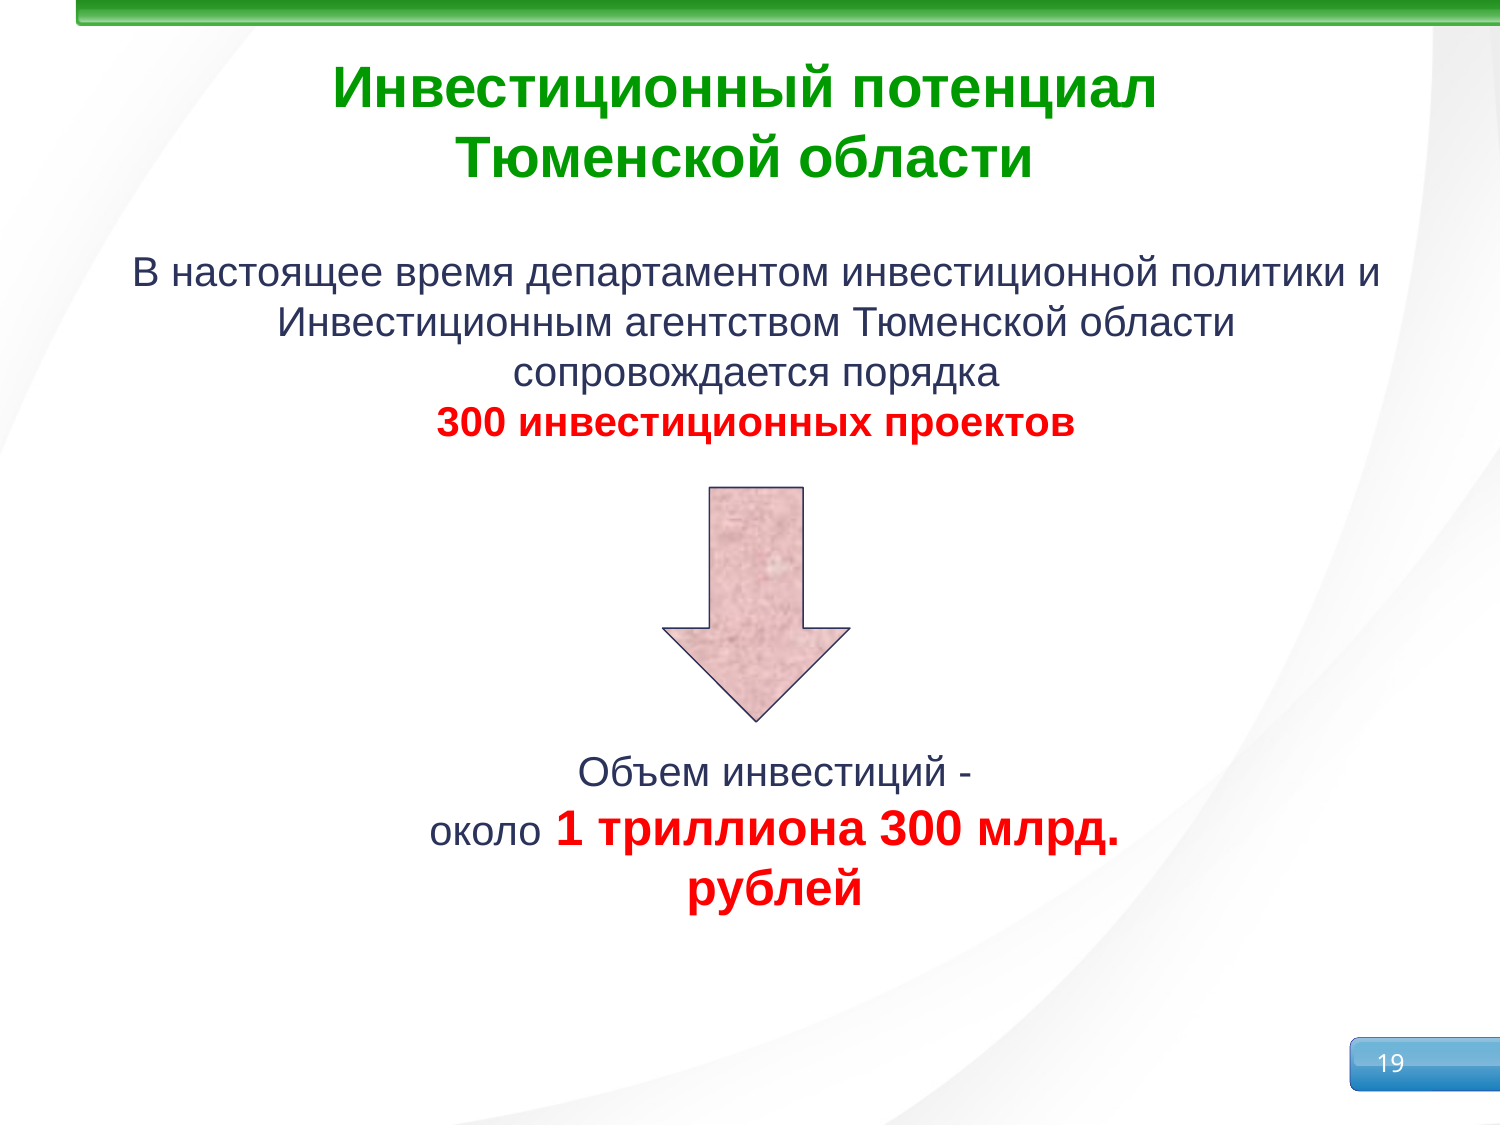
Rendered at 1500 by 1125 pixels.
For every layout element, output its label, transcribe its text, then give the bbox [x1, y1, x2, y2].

slide_number 18 [1353, 1039, 1429, 1090]
text_box Объем инвестиций - около 1 триллиона 300 млрд. рублей [387, 737, 1163, 923]
picture [0, 0, 1500, 1125]
text_box [662, 487, 850, 722]
text_box В настоящее время департаментом инвестиционной политики и Инвестиционным агентством Тюменской области сопровождается порядка 300 инвестиционных проектов [93, 237, 1419, 453]
title Инвестиционный потенциал Тюменской области [76, 75, 1414, 163]
